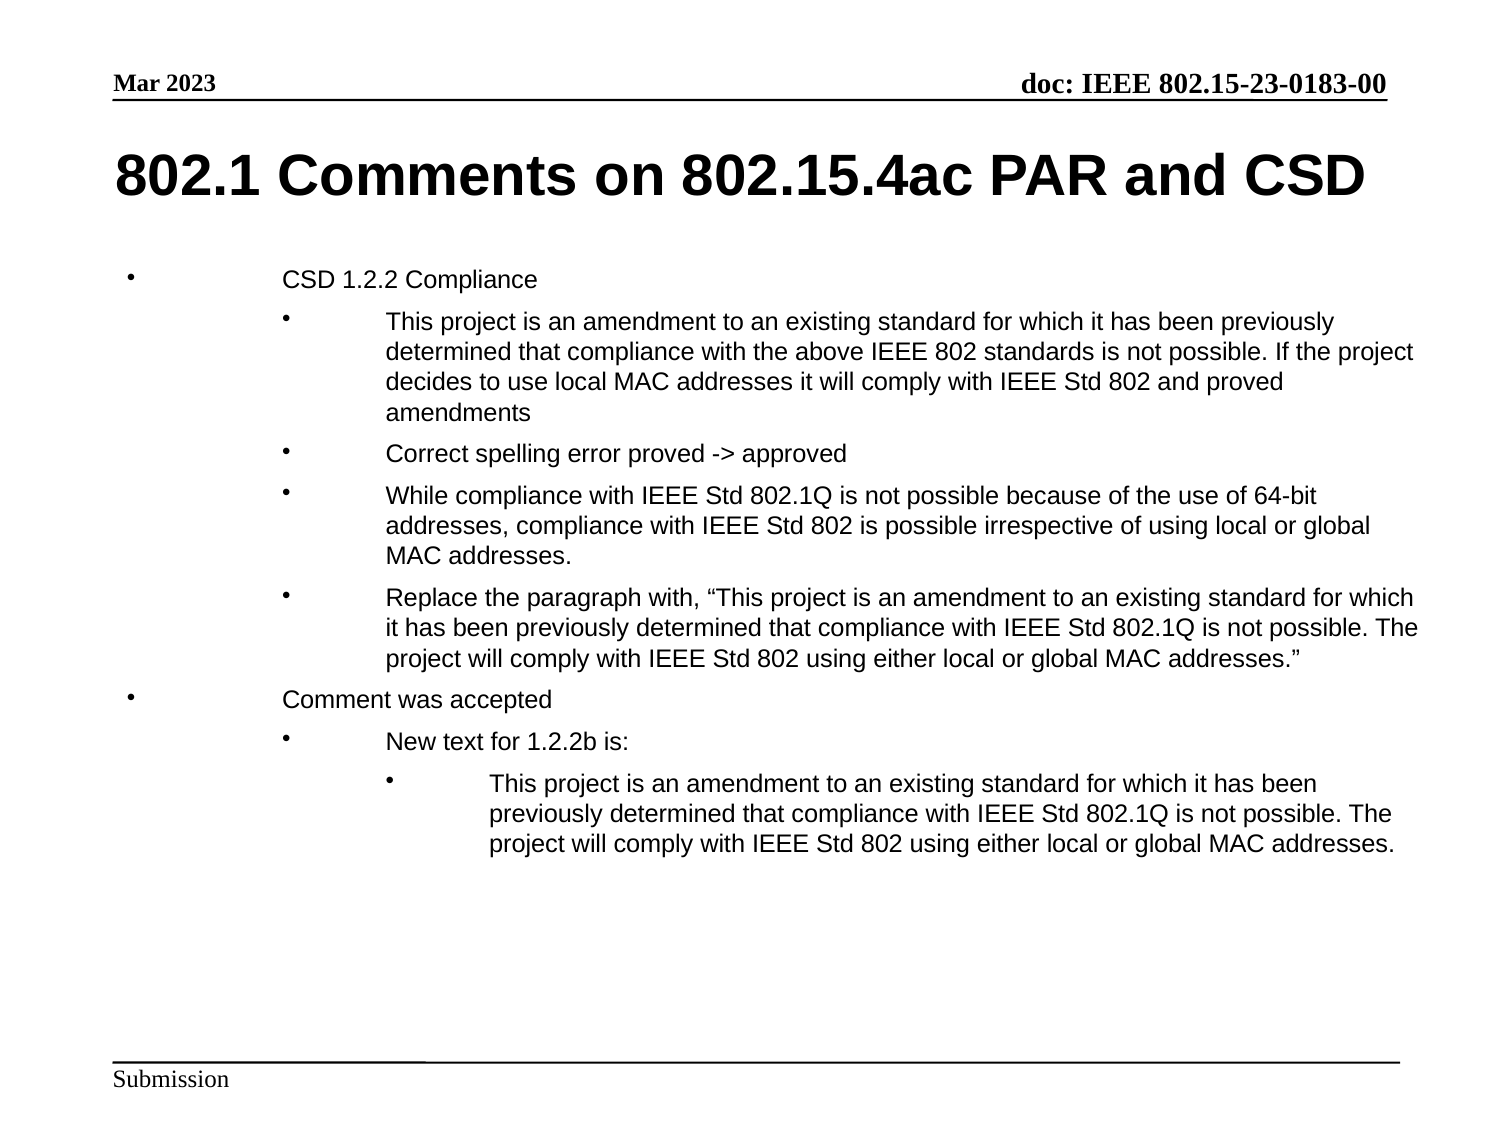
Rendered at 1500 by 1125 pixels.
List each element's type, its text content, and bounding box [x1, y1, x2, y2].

text_box 802.1 Comments on 802.15.4ac PAR and CSD [74, 112, 1425, 233]
text_box CSD 1.2.2 Compliance This project is an amendment to an existing standard for which it has been previously determined that compliance with the above IEEE 802 standards is not possible. If the project decides to use local MAC addresses it will comply with IEEE Std 802 and proved amendments Correct spelling error proved -> approved While compliance with IEEE Std 802.1Q is not possible because of the use of 64-bit addresses, compliance with IEEE Std 802 is possible irrespective of using local or global MAC addresses. Replace the paragraph with, “This project is an amendment to an existing standard for which it has been previously determined that compliance with IEEE Std 802.1Q is not possible. The project will comply with IEEE Std 802 using either local or global MAC addresses.” Comment was accepted New text for 1.2.2b is: This project is an amendment to an existing standard for which it has been previously determined that compliance with IEEE Std 802.1Q is not possible. The project will comply with IEEE Std 802 using either local or global MAC addresses. [74, 263, 1425, 916]
